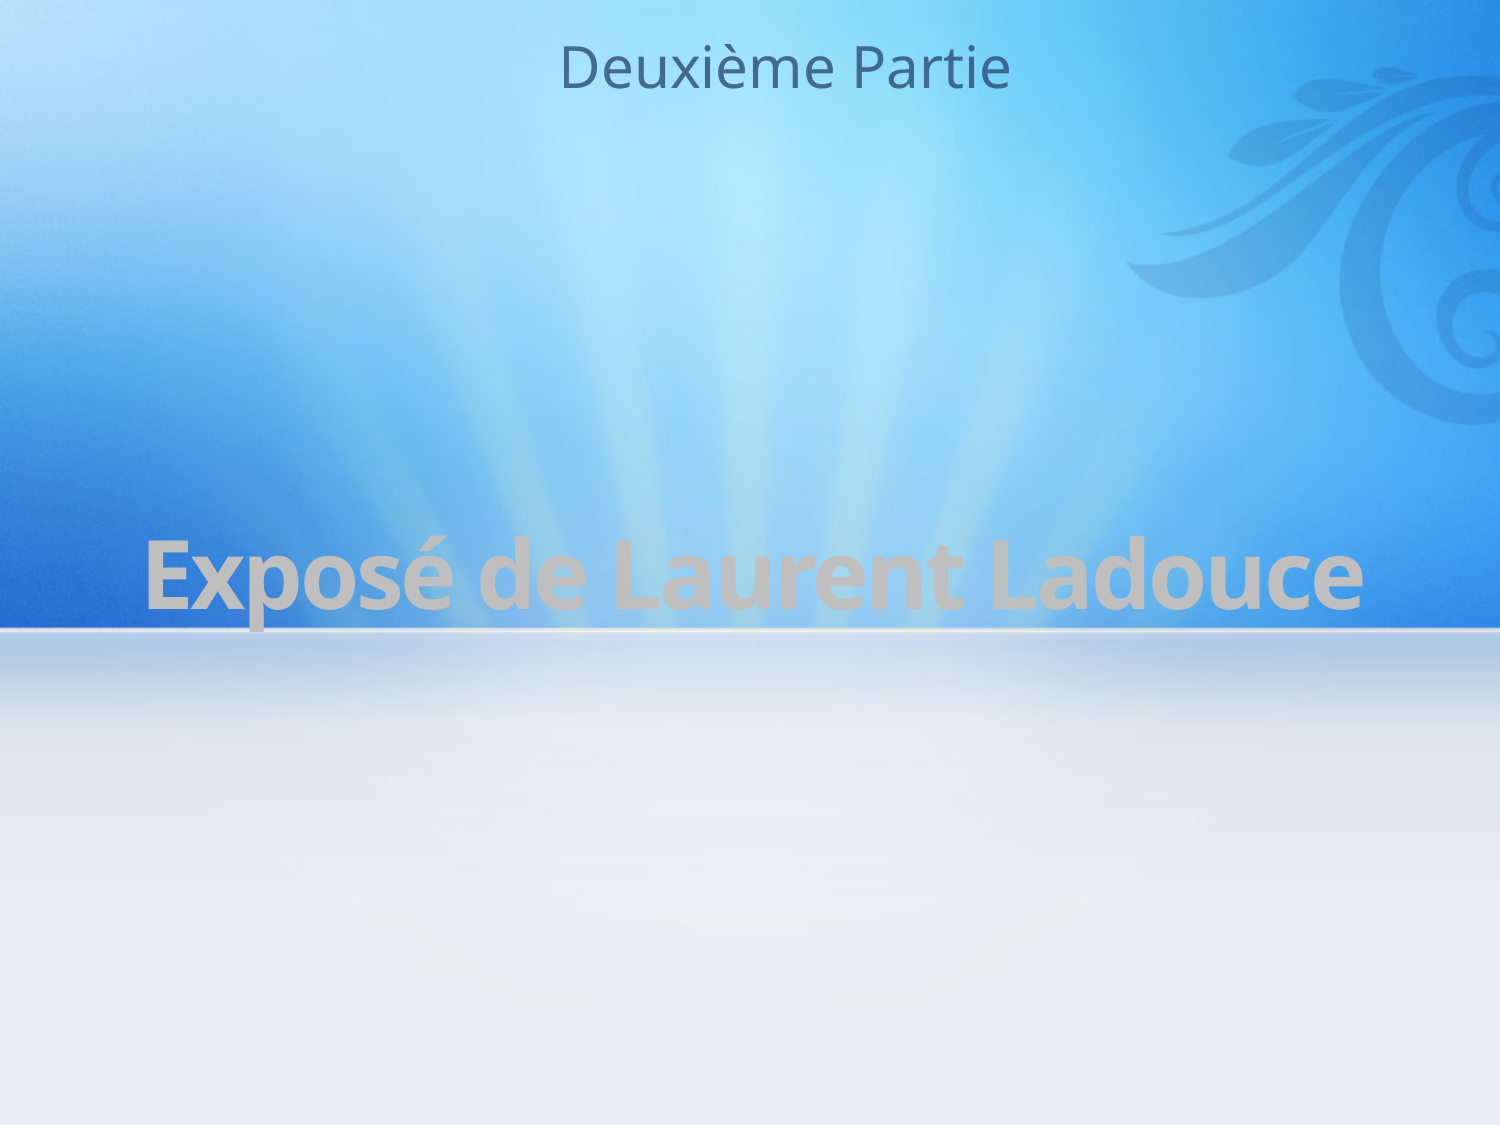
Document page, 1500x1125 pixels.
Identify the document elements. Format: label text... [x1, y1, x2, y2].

list Deuxième Partie [72, 3, 1499, 108]
picture [0, 0, 1500, 1125]
title Exposé de Laurent Ladouce [41, 456, 1467, 636]
